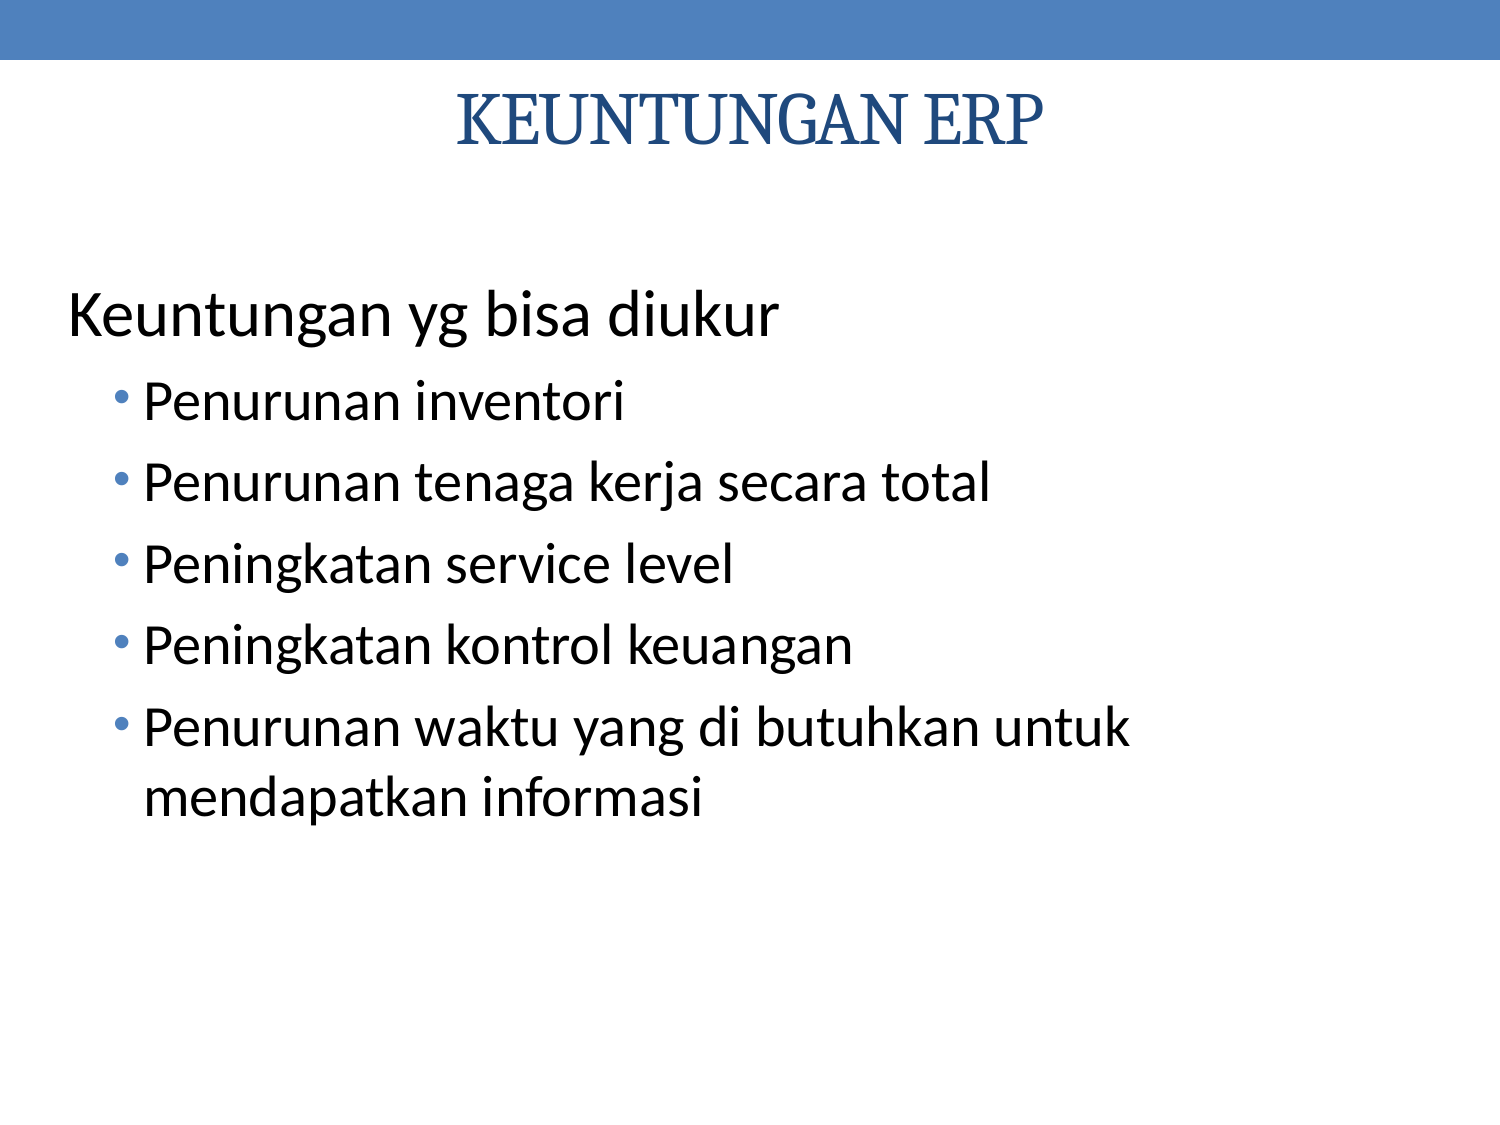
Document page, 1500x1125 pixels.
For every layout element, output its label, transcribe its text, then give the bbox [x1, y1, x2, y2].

list Keuntungan yg bisa diukur Penurunan inventori Penurunan tenaga kerja secara total Peningkatan service level Peningkatan kontrol keuangan Penurunan waktu yang di butuhkan untuk mendapatkan informasi [53, 262, 1459, 938]
title KEUNTUNGAN ERP [99, 45, 1400, 185]
